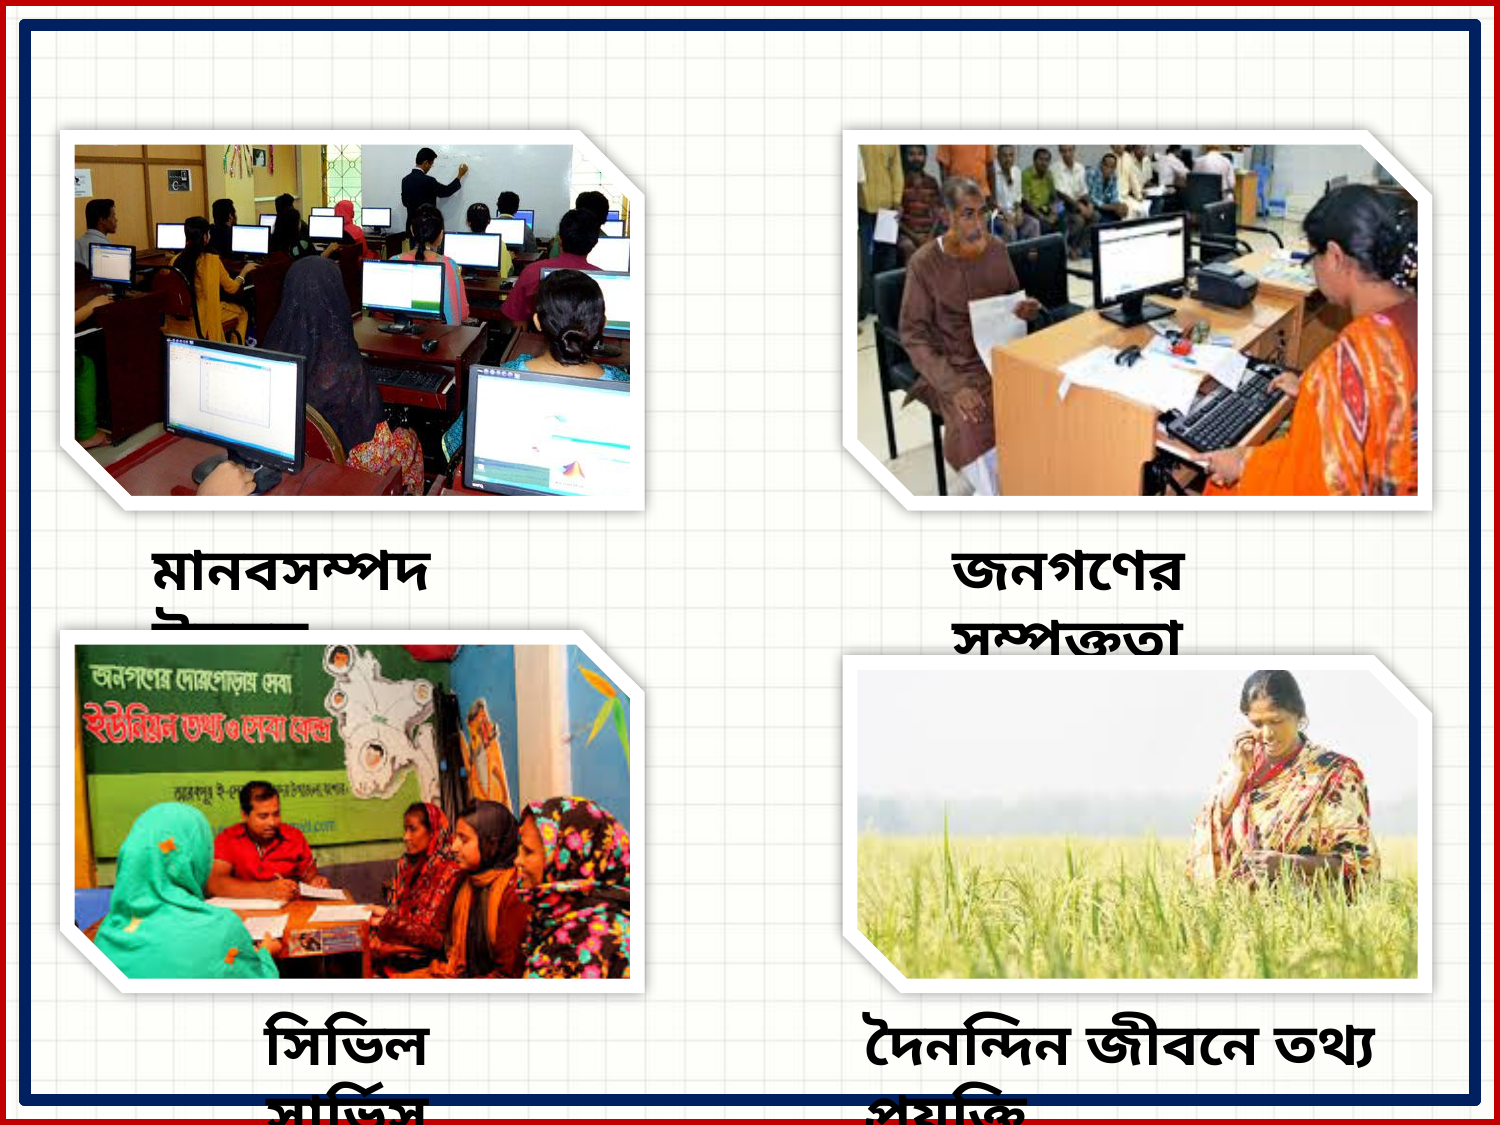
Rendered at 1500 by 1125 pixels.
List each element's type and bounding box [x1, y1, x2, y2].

text_box [67, 637, 638, 1086]
text_box [0, 0, 1500, 1125]
text_box [849, 137, 1426, 612]
text_box [23, 23, 1477, 1102]
text_box [849, 662, 1426, 1086]
text_box [67, 137, 638, 612]
